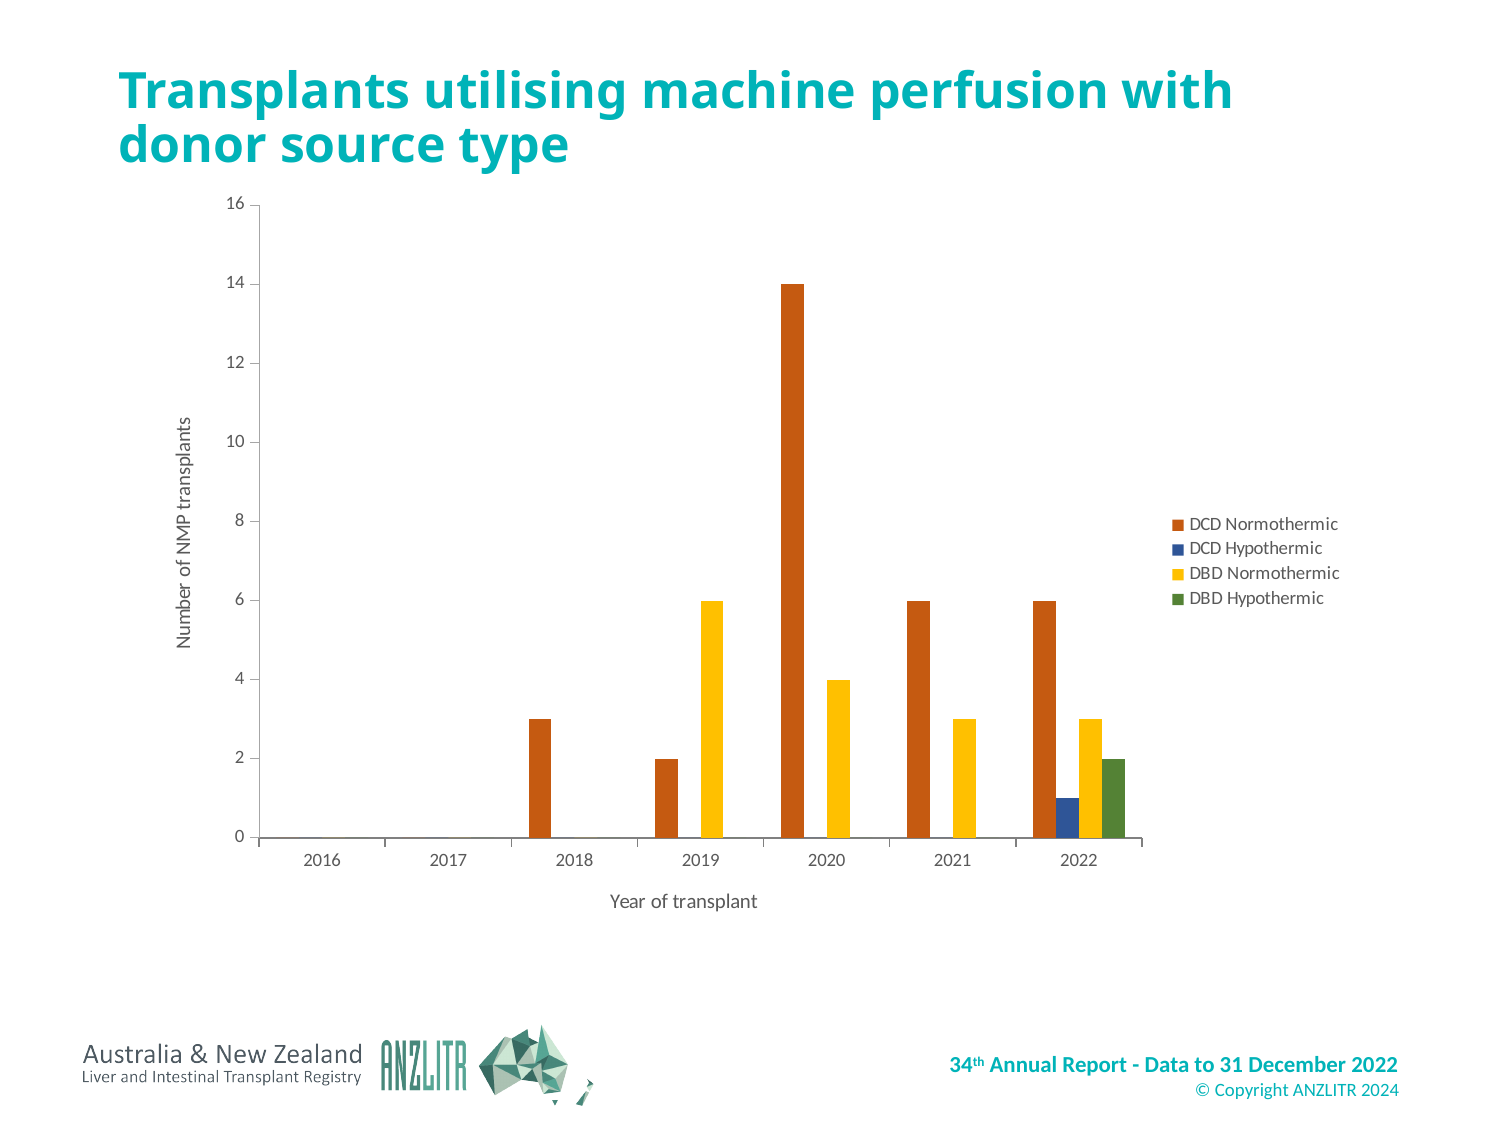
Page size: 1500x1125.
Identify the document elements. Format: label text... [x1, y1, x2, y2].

title Transplants utilising machine perfusion with donor source type [103, 40, 1397, 199]
chart [141, 180, 1359, 945]
picture [83, 1024, 594, 1106]
